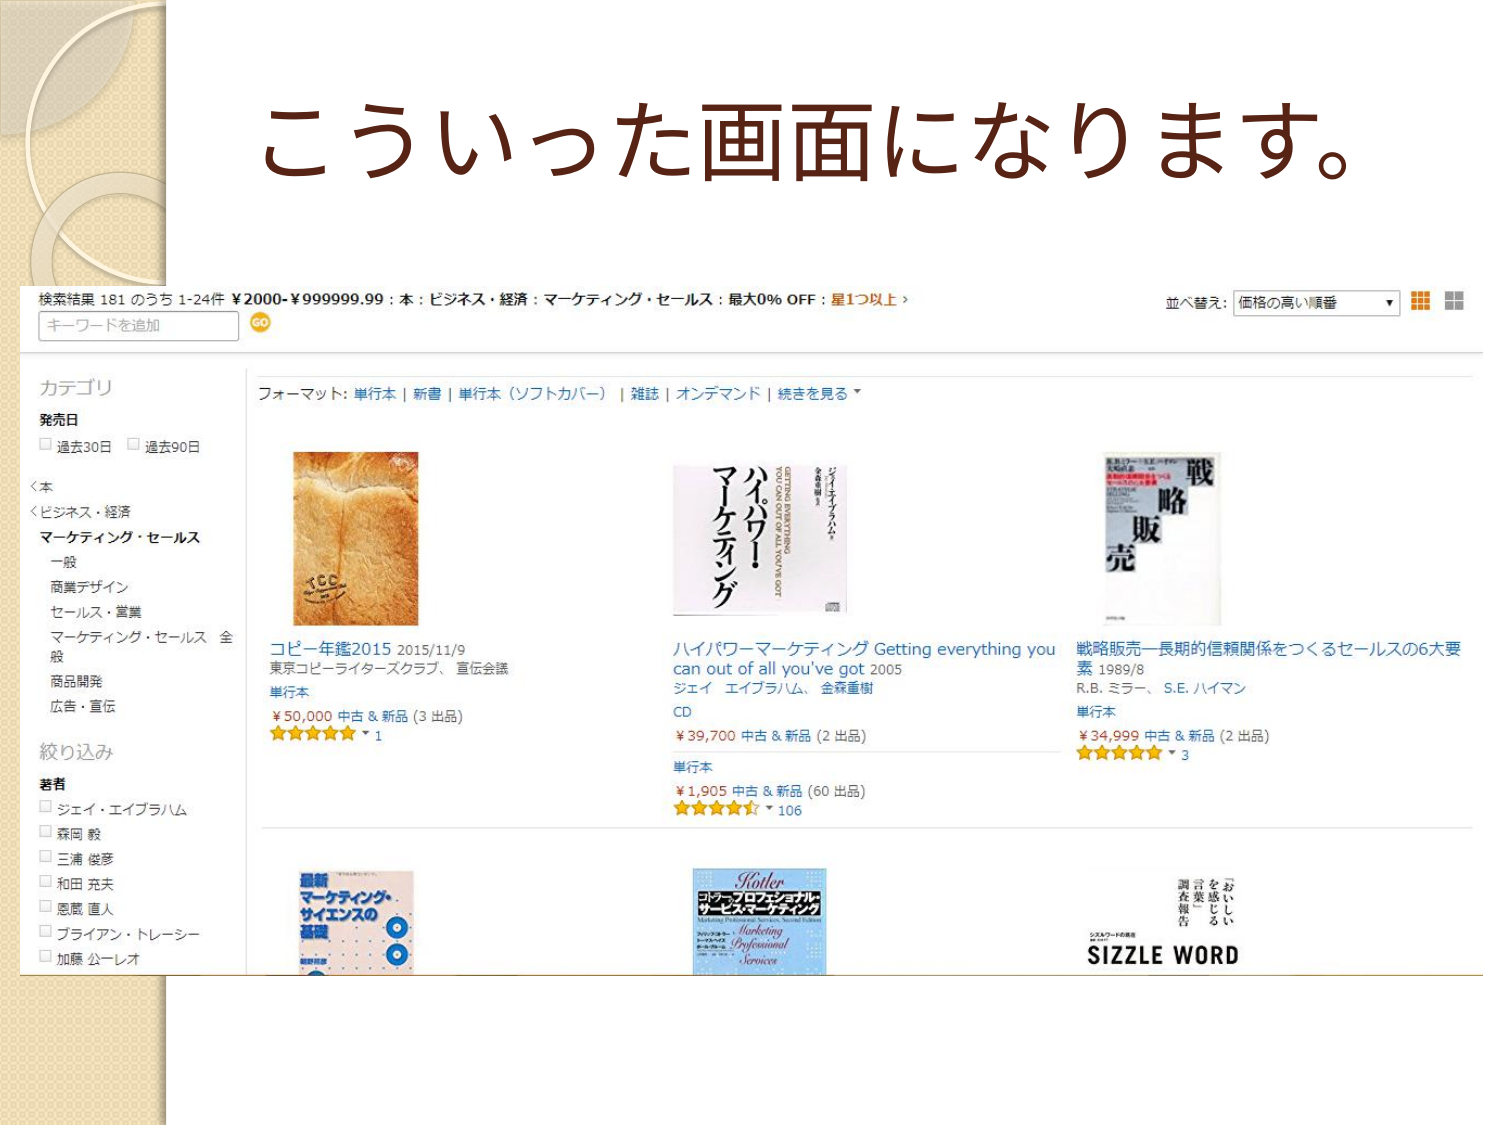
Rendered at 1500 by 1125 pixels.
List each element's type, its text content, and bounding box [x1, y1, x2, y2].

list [20, 285, 1483, 977]
title こういった画面になります。 [235, 45, 1466, 233]
